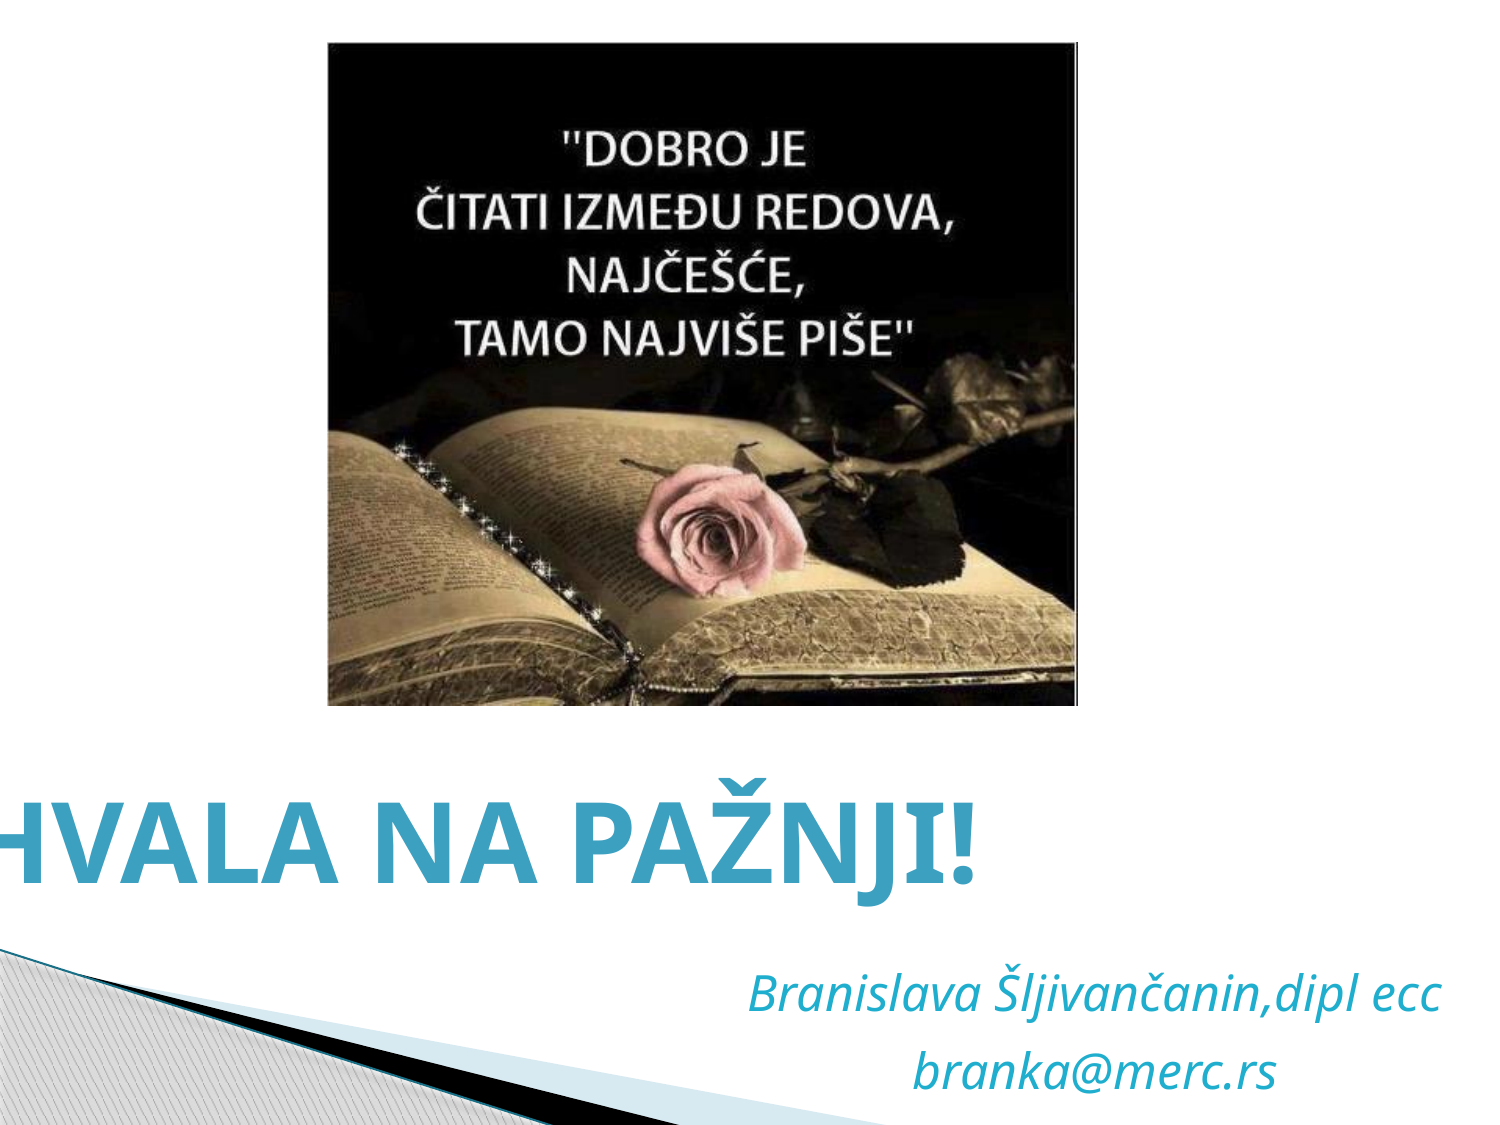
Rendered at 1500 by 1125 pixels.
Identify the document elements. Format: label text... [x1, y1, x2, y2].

picture [327, 42, 1078, 706]
text_box Branislava Šljivančanin,dipl ecc branka@merc.rs [732, 960, 1458, 1109]
text_box Hvala na pažnji! [0, 763, 996, 914]
